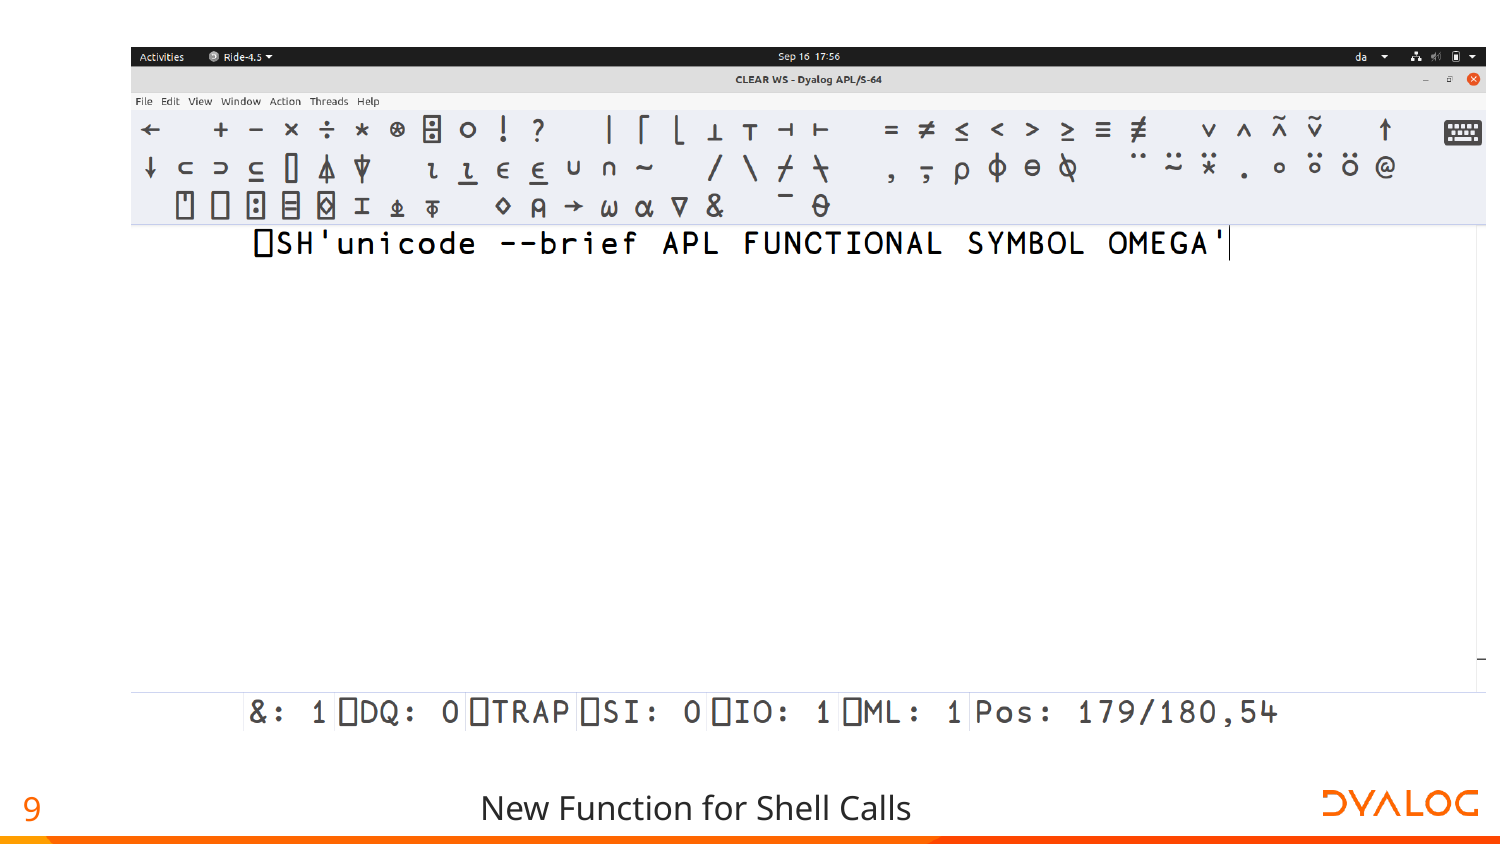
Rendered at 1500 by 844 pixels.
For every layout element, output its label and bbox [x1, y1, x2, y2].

list [131, 46, 1486, 732]
picture [1323, 790, 1478, 816]
picture [0, 836, 1500, 844]
